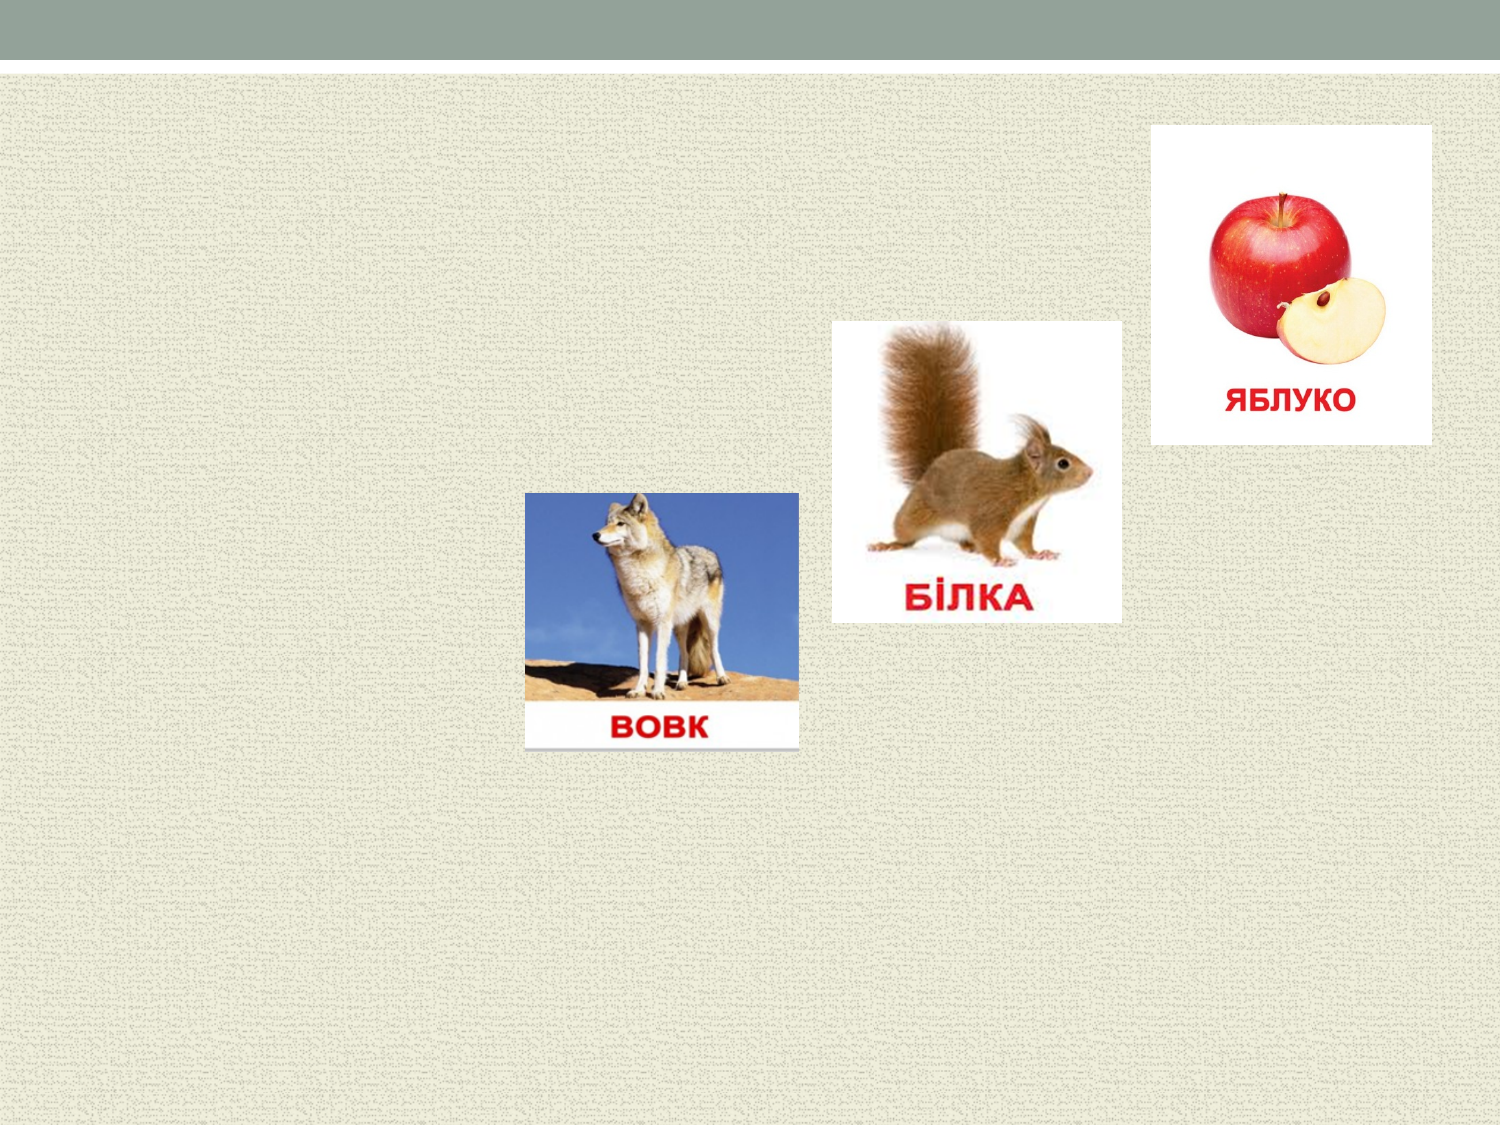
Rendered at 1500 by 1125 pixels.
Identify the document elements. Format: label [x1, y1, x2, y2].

picture [525, 492, 799, 752]
picture [1151, 125, 1432, 445]
picture [832, 321, 1122, 624]
